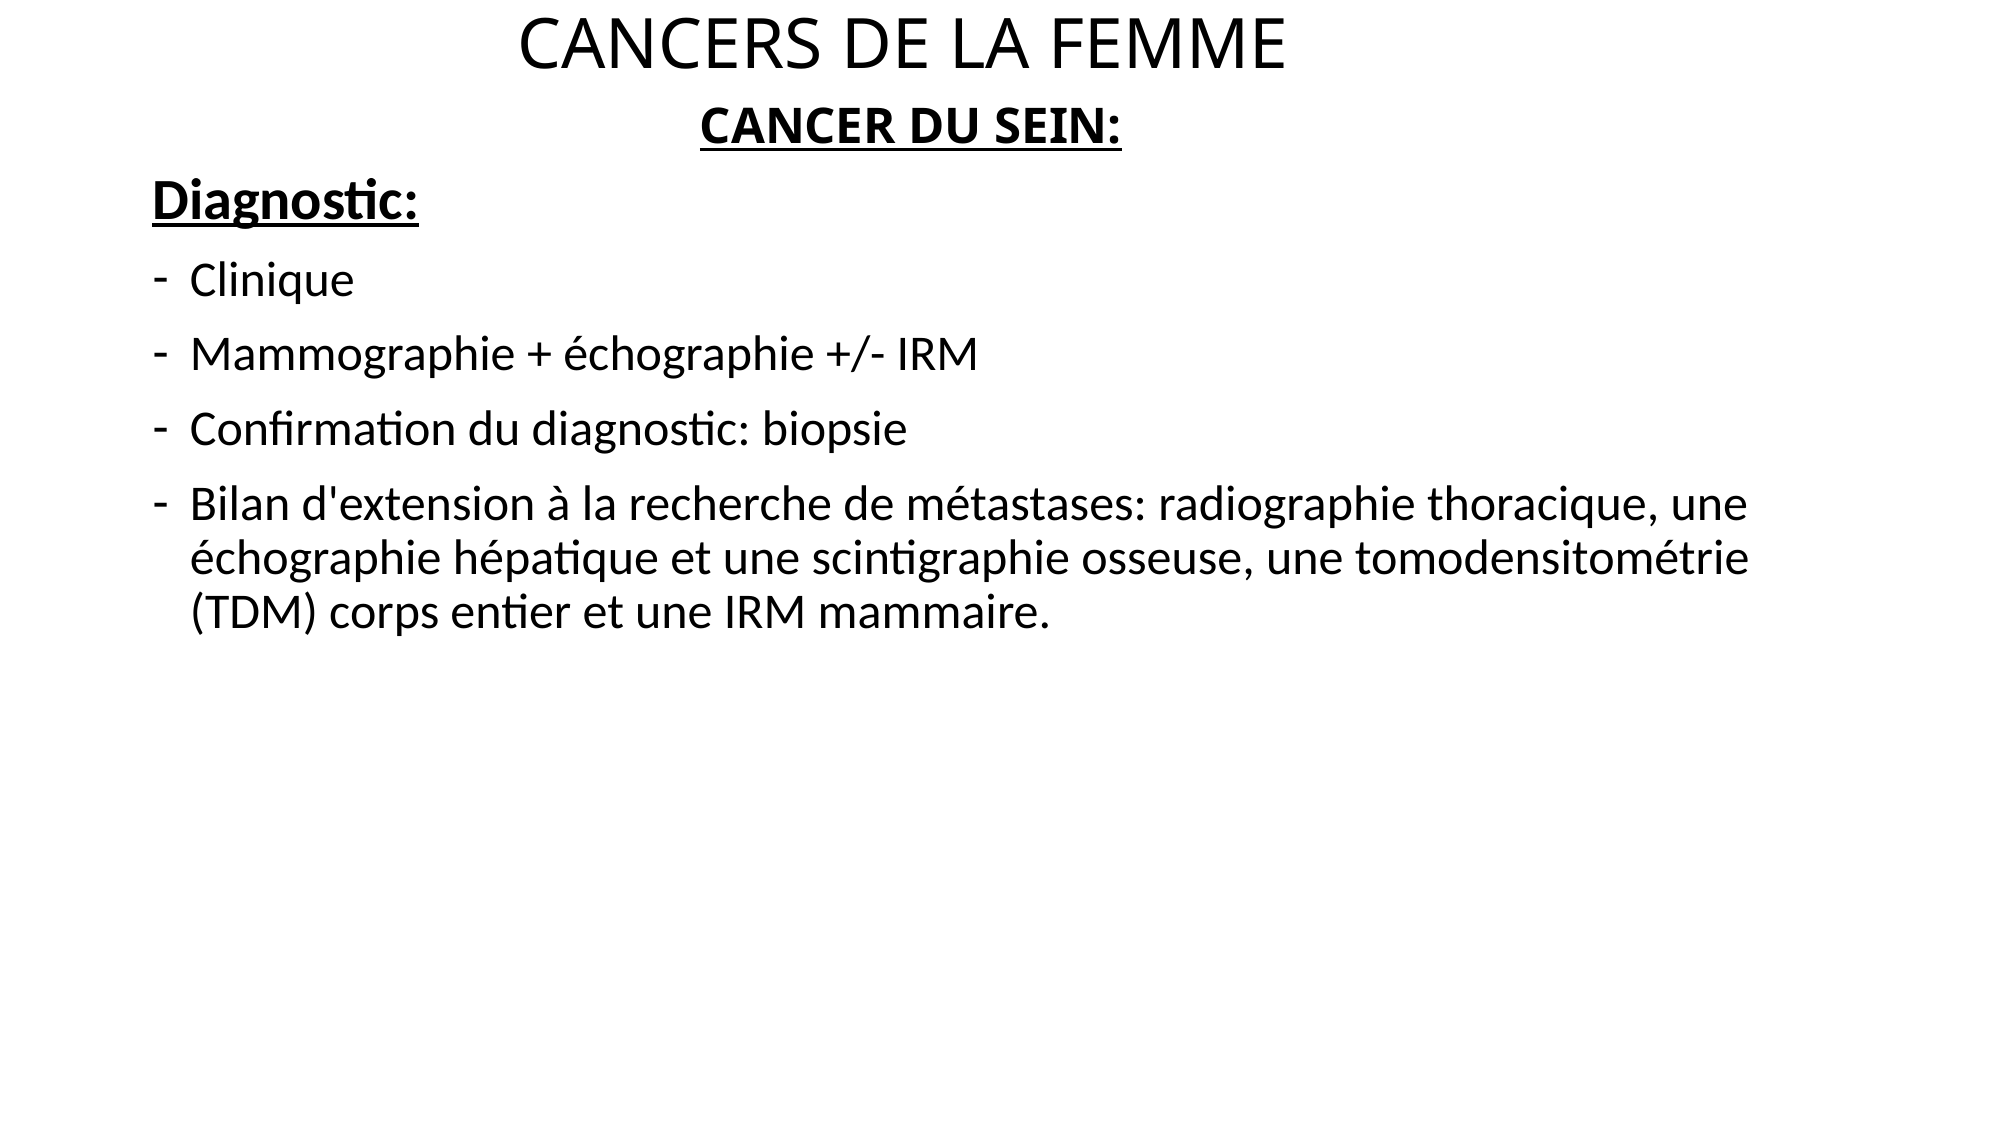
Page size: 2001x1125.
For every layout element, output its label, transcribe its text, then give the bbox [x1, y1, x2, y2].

title CANCERS DE LA FEMME CANCER DU SEIN: [137, 0, 1863, 161]
list Diagnostic: Clinique Mammographie + échographie +/- IRM Confirmation du diagnostic: biopsie Bilan d'extension à la recherche de métastases: radiographie thoracique, une échographie hépatique et une scintigraphie osseuse, une tomodensitométrie (TDM) corps entier et une IRM mammaire. [137, 161, 1863, 1014]
